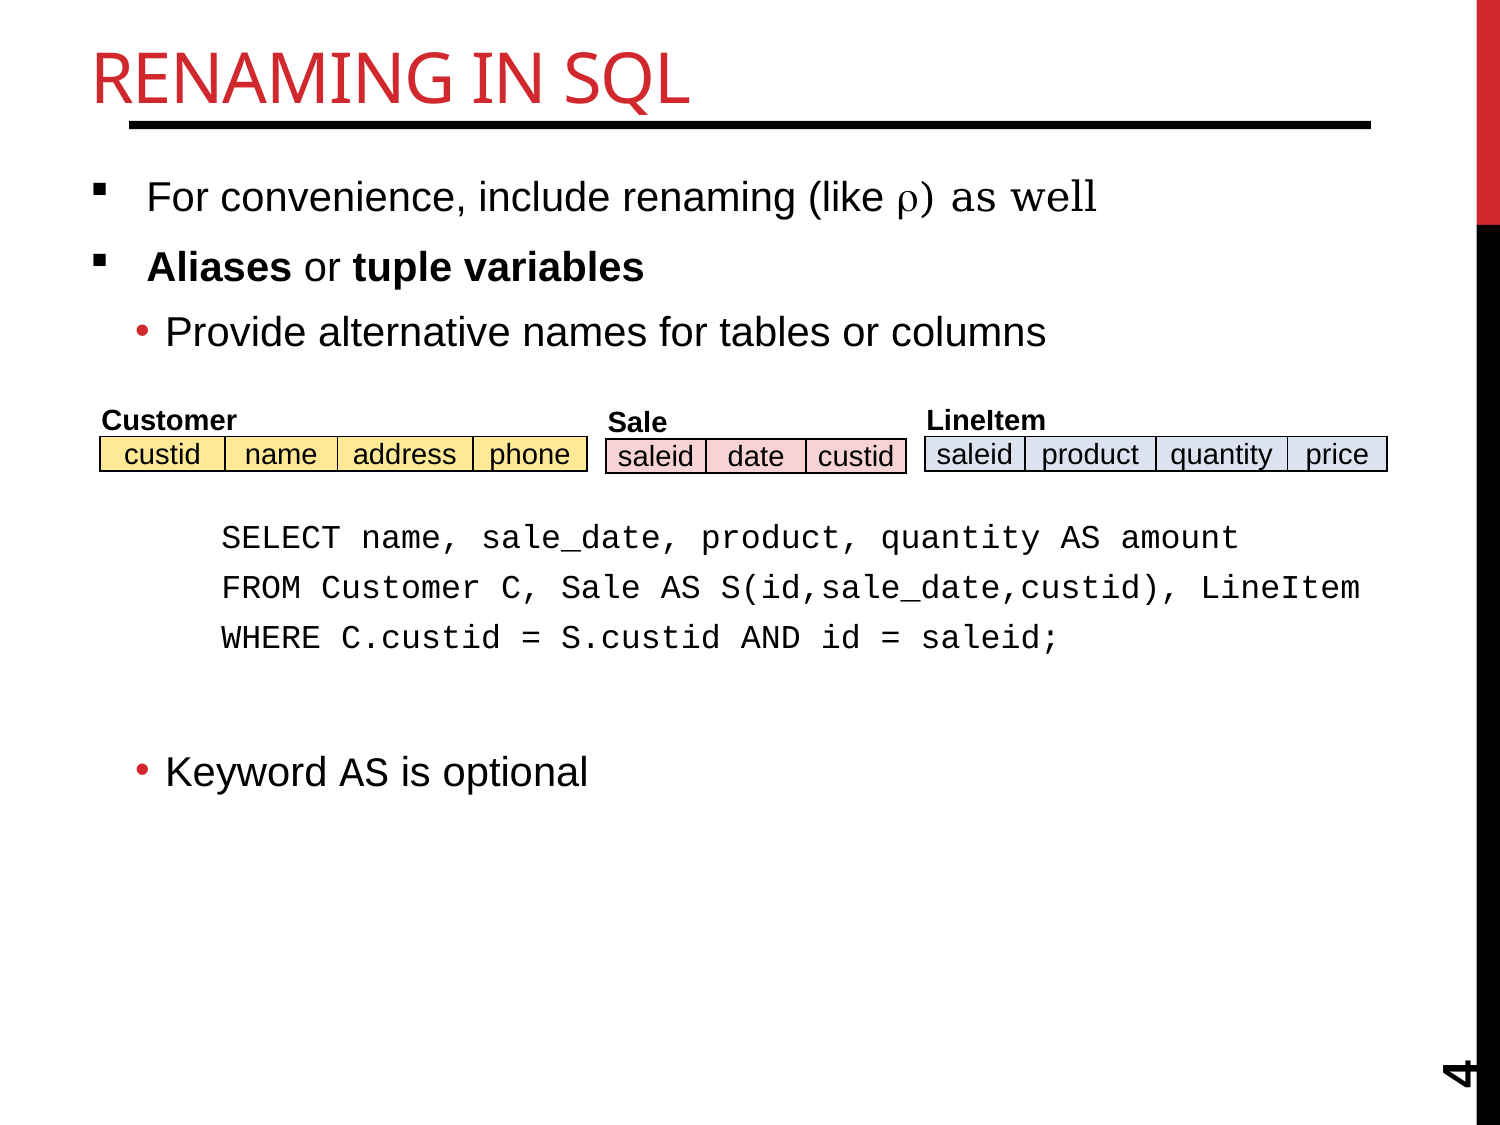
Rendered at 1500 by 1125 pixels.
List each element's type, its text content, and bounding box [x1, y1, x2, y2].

table_header Sale [607, 403, 905, 438]
table_cell quantity [1157, 437, 1287, 470]
table_cell saleid [607, 440, 705, 472]
table_header LineItem [926, 403, 1386, 436]
table_cell price [1288, 437, 1386, 470]
table_cell name [226, 437, 337, 470]
table_cell custid [807, 440, 905, 472]
list For convenience, include renaming (like ) as well Aliases or tuple variables Provide alternative names for tables or columns SELECT name, sale_date, product, quantity AS amount FROM Customer C, Sale AS S(id,sale_date,custid), LineItem WHERE C.custid = S.custid AND id = saleid; Keyword AS is optional [75, 162, 1475, 1005]
table_cell product [1026, 437, 1155, 470]
slide_number 4 [1427, 887, 1488, 1104]
table_cell saleid [926, 437, 1024, 470]
table_cell date [707, 440, 805, 472]
table_header Customer [101, 403, 586, 436]
table_cell custid [101, 437, 224, 470]
table_cell phone [474, 437, 586, 470]
title Renaming in SQL [75, 24, 1475, 125]
table_cell address [338, 437, 472, 470]
